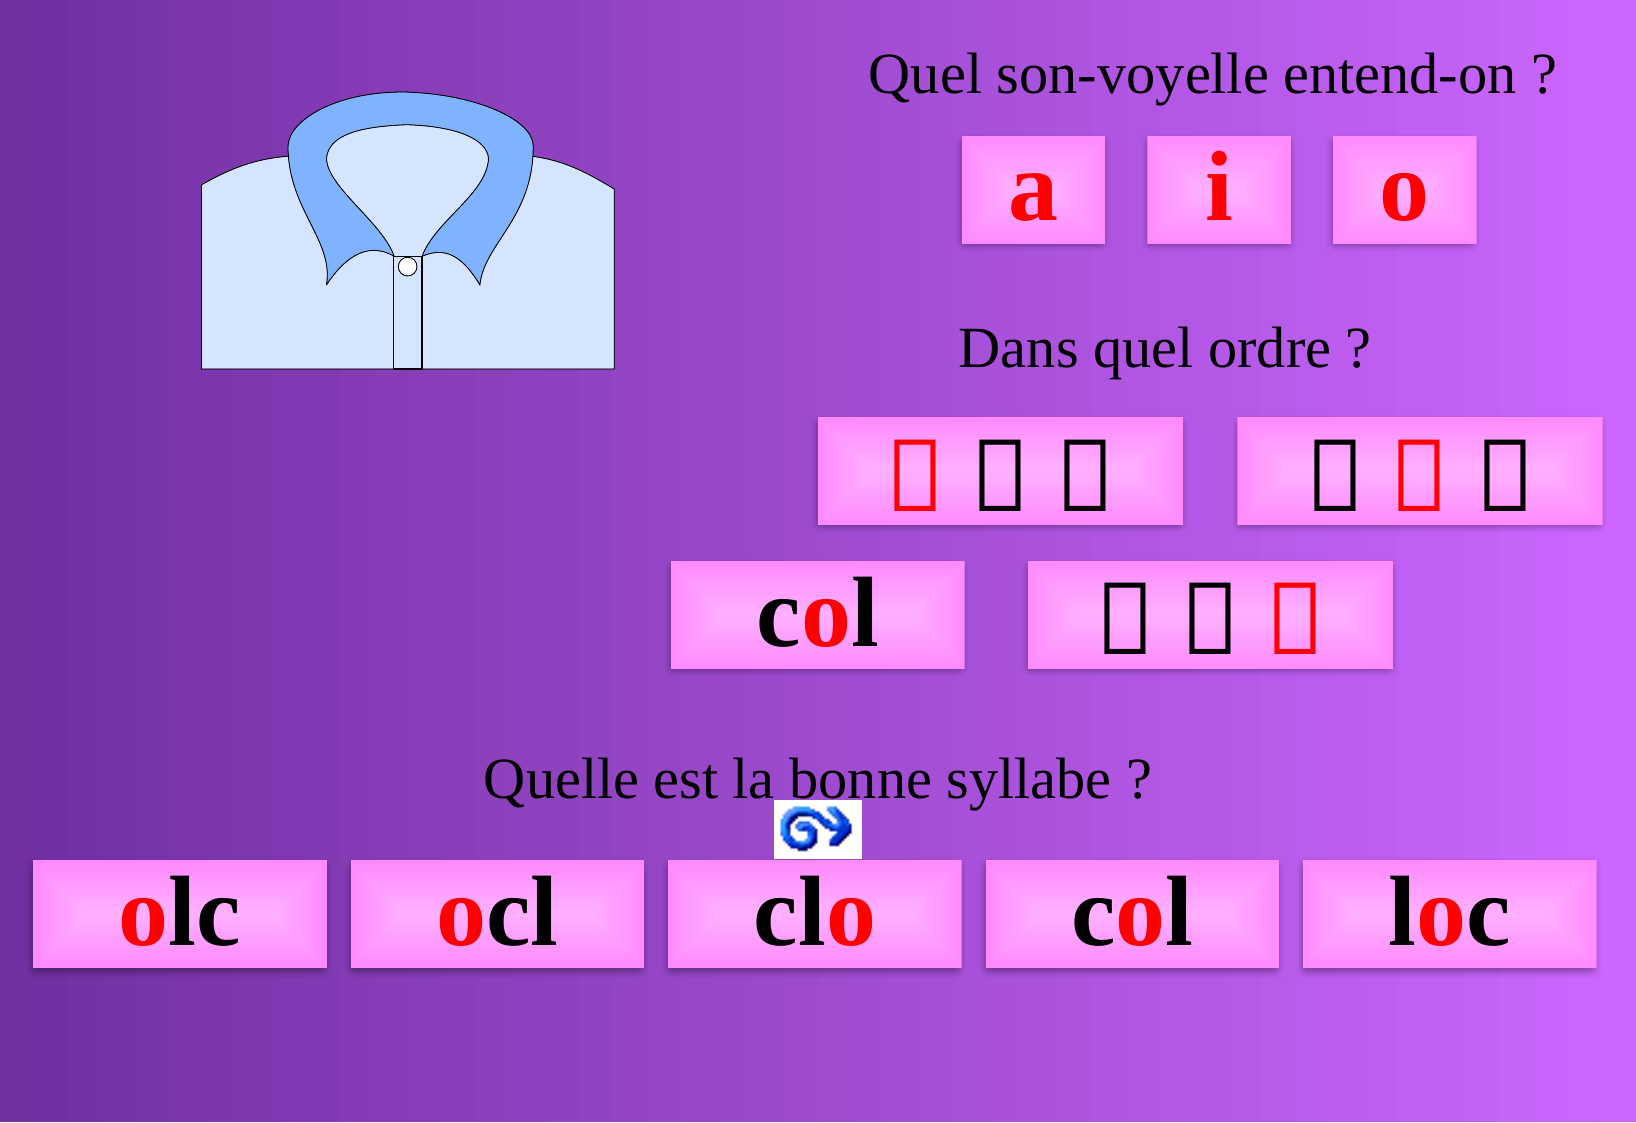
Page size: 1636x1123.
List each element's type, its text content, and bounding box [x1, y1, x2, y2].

text_box    [817, 417, 1184, 526]
text_box Dans quel ordre ? [817, 301, 1513, 387]
text_box [1235, 415, 1605, 534]
text_box olc [33, 860, 327, 969]
text_box    [1027, 561, 1393, 669]
text_box Quelle est la bonne syllabe ? [430, 732, 1206, 818]
text_box i [1147, 135, 1292, 244]
picture [200, 91, 616, 370]
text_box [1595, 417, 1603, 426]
text_box loc [1303, 860, 1597, 969]
text_box [0, 0, 1636, 1123]
text_box o [1467, 135, 1477, 144]
text_box a [961, 135, 1106, 244]
text_box [1330, 133, 1479, 252]
text_box Quel son-voyelle entend-on ? [817, 27, 1609, 113]
text_box col [985, 959, 994, 969]
picture [774, 800, 862, 859]
text_box o [1332, 135, 1342, 145]
text_box col [671, 561, 965, 669]
text_box [983, 852, 1288, 971]
text_box ocl [350, 860, 645, 969]
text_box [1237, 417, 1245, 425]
text_box clo [668, 860, 962, 969]
